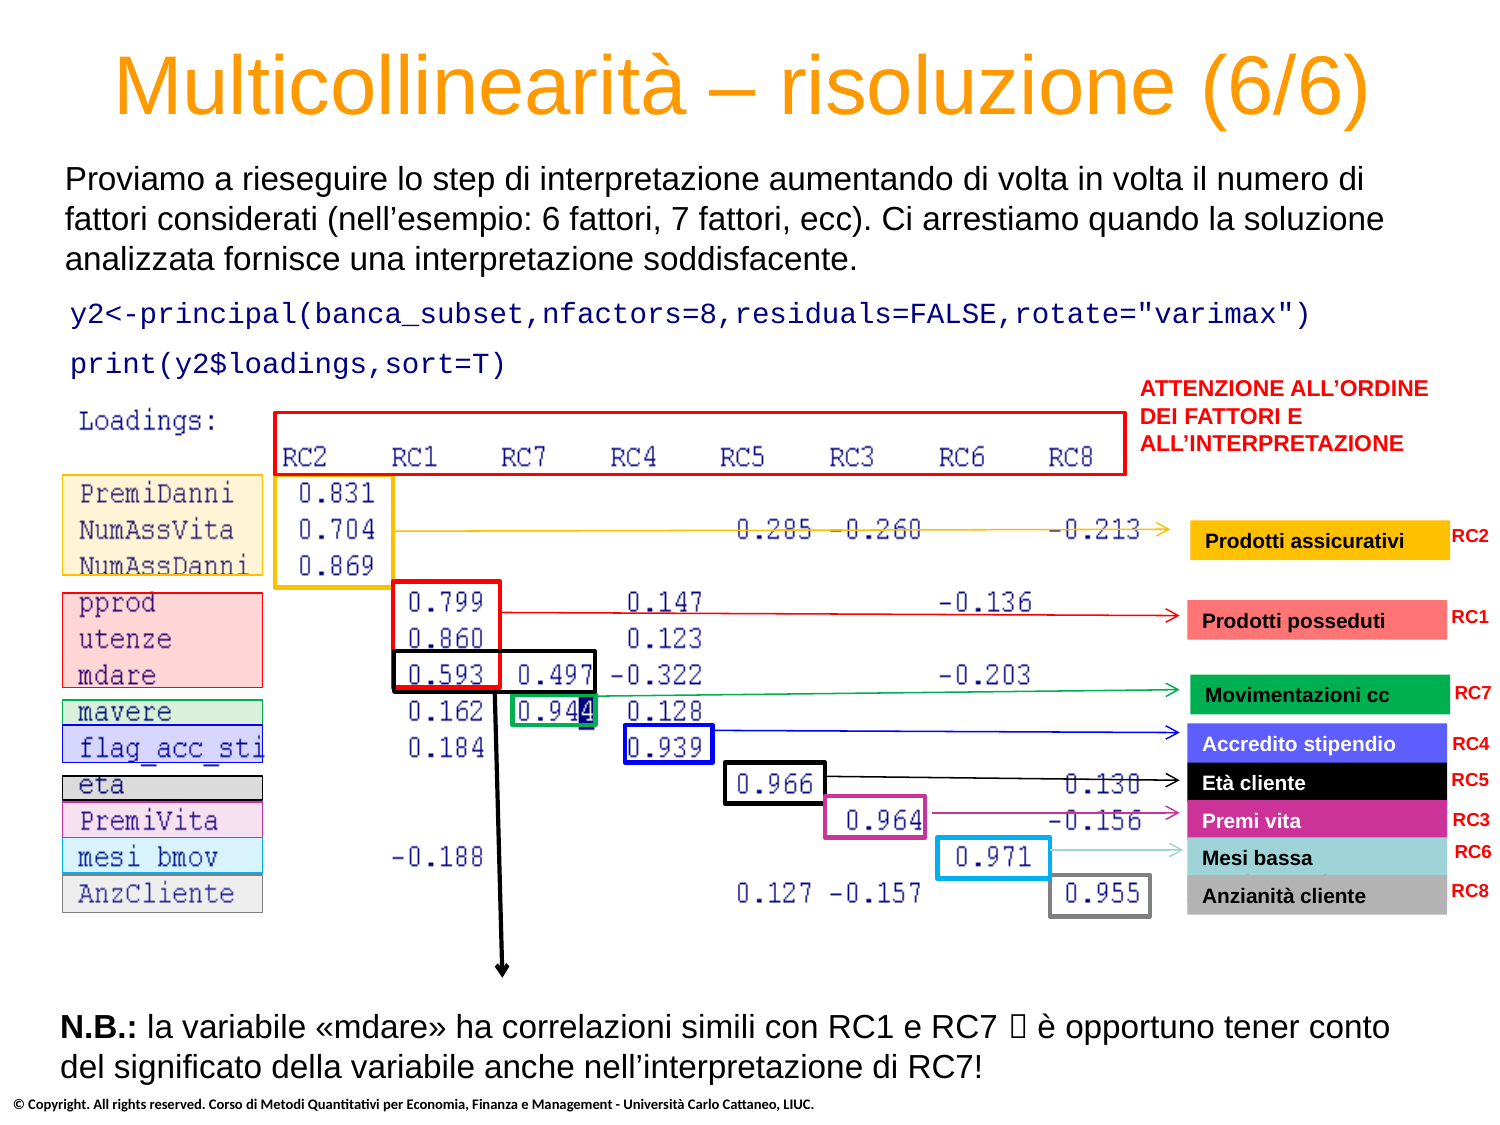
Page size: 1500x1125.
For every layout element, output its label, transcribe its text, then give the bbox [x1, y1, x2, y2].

text_box [62, 838, 70, 873]
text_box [75, 391, 1181, 943]
text_box RC1 [1436, 597, 1500, 635]
text_box N.B.: la variabile «mdare» ha correlazioni simili con RC1 e RC7  è opportuno tener conto del significato della variabile anche nell’interpretazione di RC7! [45, 998, 1446, 1087]
title Multicollinearità – risoluzione (6/6) [67, 0, 1418, 149]
text_box [62, 699, 70, 725]
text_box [595, 689, 1180, 697]
text_box Prodotti assicurativi [1190, 520, 1451, 561]
text_box RC3 [1437, 800, 1500, 838]
text_box Accredito stipendio [1187, 723, 1448, 762]
text_box Proviamo a rieseguire lo step di interpretazione aumentando di volta in volta il numero di fattori considerati (nell’esempio: 6 fattori, 7 fattori, ecc). Ci arrestiamo quando la soluzione analizzata fornisce una interpretazione soddisfacente. [50, 149, 1450, 285]
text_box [392, 528, 1171, 532]
text_box [62, 875, 70, 913]
text_box Anzianità cliente [1187, 875, 1448, 915]
text_box RC4 [1437, 724, 1500, 760]
text_box Prodotti posseduti [1187, 600, 1448, 640]
text_box RC8 [1436, 871, 1500, 909]
text_box ATTENZIONE ALL’ORDINE DEI FATTORI E ALL’INTERPRETAZIONE [1125, 366, 1463, 464]
text_box Movimentazioni cc [1190, 674, 1451, 715]
text_box y2<-principal(banca_subset,nfactors=8,residuals=FALSE,rotate="varimax") print(y2$loadings,sort=T) [54, 287, 1500, 387]
text_box RC2 [1436, 516, 1500, 554]
text_box Mesi bassa movimentazione [1187, 837, 1448, 875]
text_box [62, 776, 70, 800]
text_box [499, 612, 1180, 616]
text_box RC6 [1439, 832, 1500, 870]
text_box [62, 474, 70, 576]
text_box Premi vita [1187, 800, 1437, 837]
text_box [62, 592, 70, 688]
text_box RC7 [1439, 672, 1500, 711]
text_box © Copyright. All rights reserved. Corso di Metodi Quantitativi per Economia, Finanza e Management - Università Carlo Cattaneo, LIUC. [0, 1087, 1488, 1120]
text_box Età cliente [1187, 762, 1448, 800]
text_box RC5 [1436, 760, 1500, 798]
text_box [62, 802, 70, 838]
text_box [62, 725, 70, 763]
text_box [494, 691, 503, 979]
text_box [824, 776, 1180, 781]
